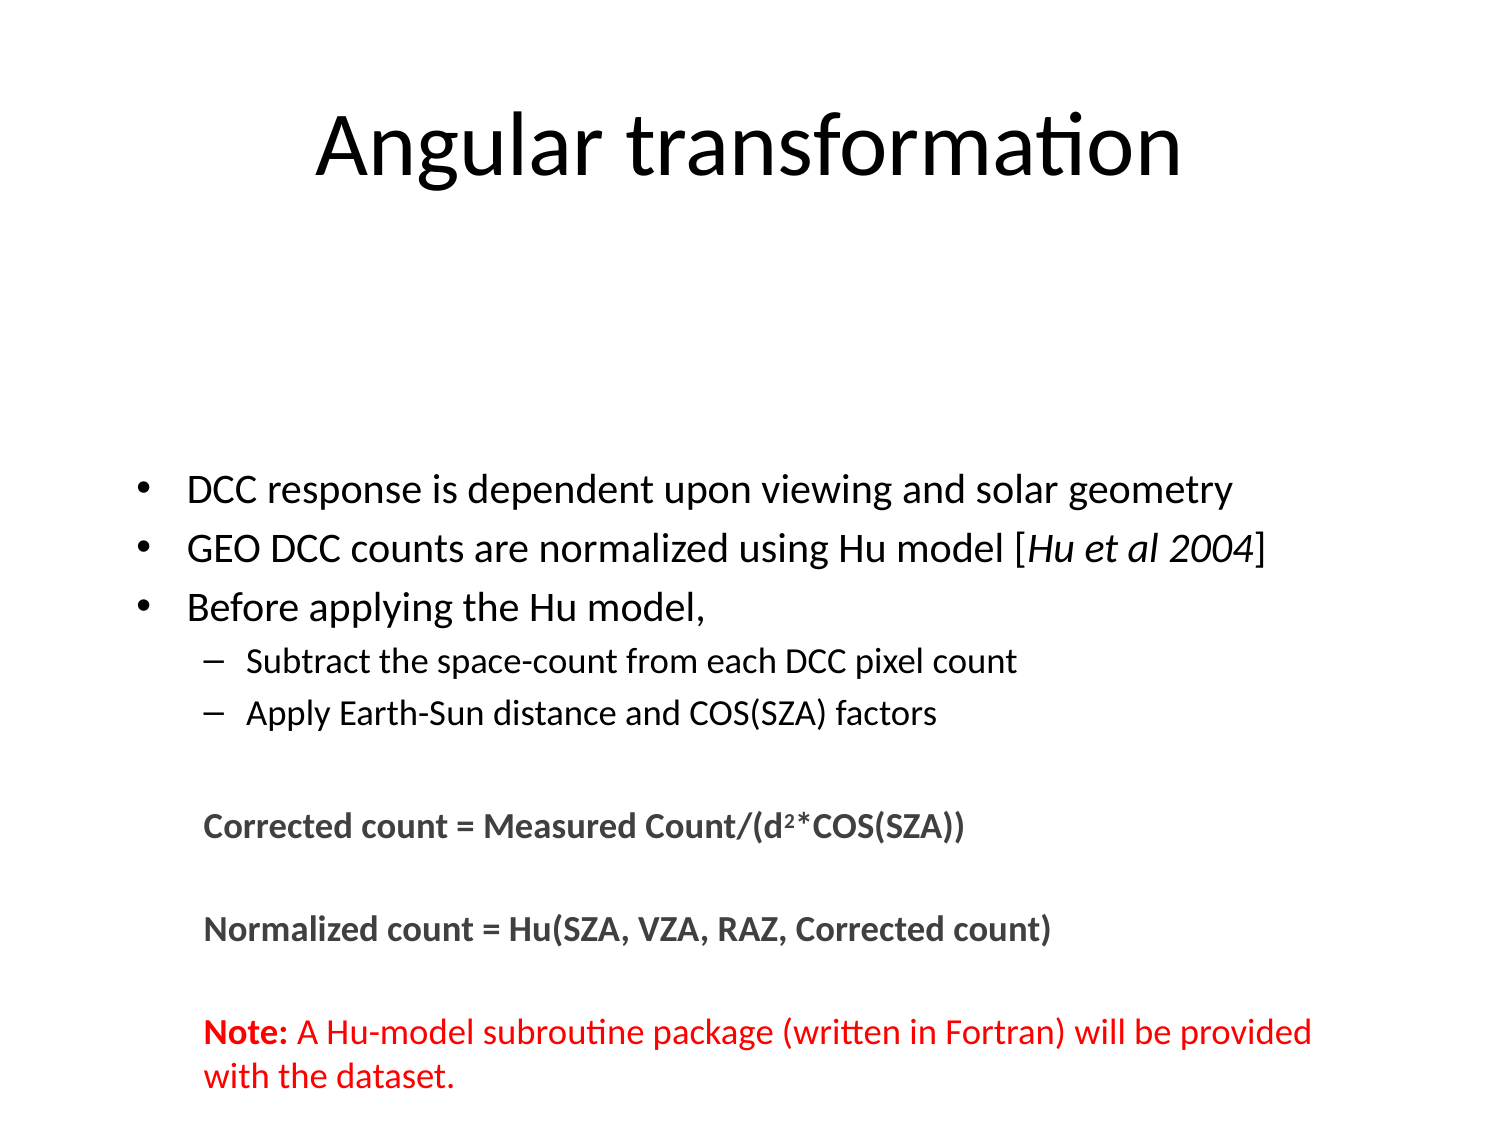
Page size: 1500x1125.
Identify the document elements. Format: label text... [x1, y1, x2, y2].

list DCC response is dependent upon viewing and solar geometry GEO DCC counts are normalized using Hu model [Hu et al 2004] Before applying the Hu model, Subtract the space-count from each DCC pixel count Apply Earth-Sun distance and COS(SZA) factors Corrected count = Measured Count/(d2*COS(SZA)) Normalized count = Hu(SZA, VZA, RAZ, Corrected count) Note: A Hu-model subroutine package (written in Fortran) will be provided with the dataset. [121, 454, 1379, 1108]
title Angular transformation [75, 45, 1425, 233]
